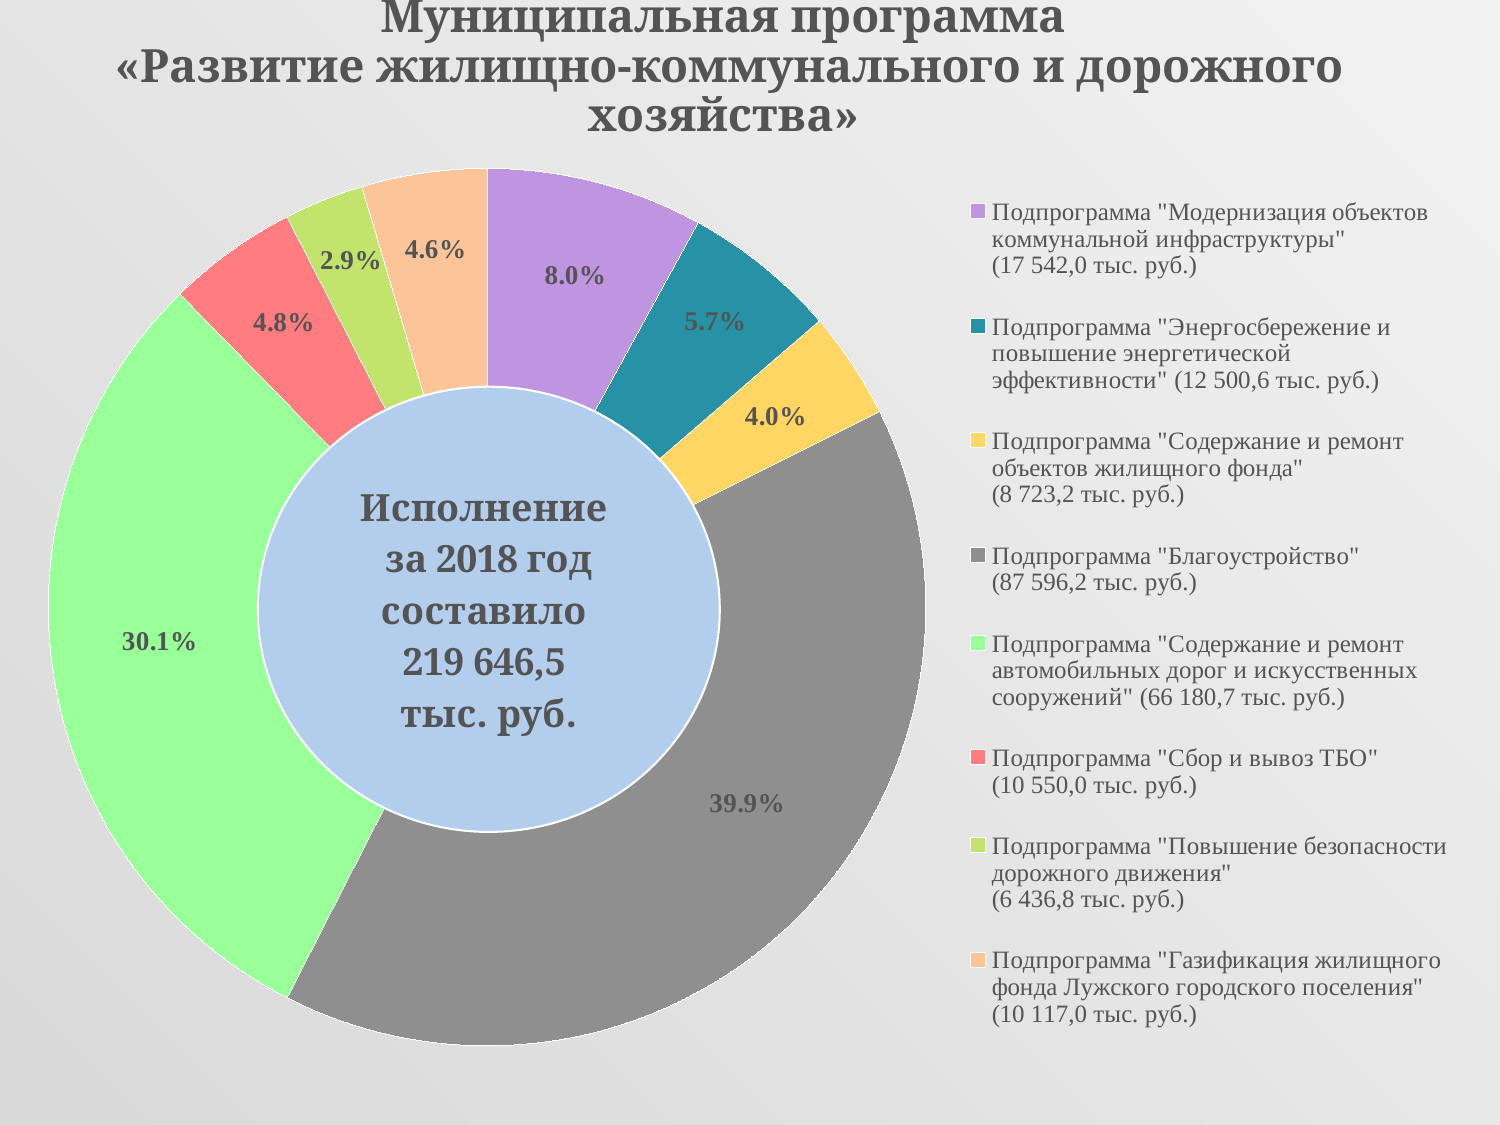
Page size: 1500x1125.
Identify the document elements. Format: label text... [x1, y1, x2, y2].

title Муниципальная программа «Развитие жилищно-коммунального и дорожного хозяйства» [0, 42, 1459, 149]
chart [35, 152, 1465, 1062]
